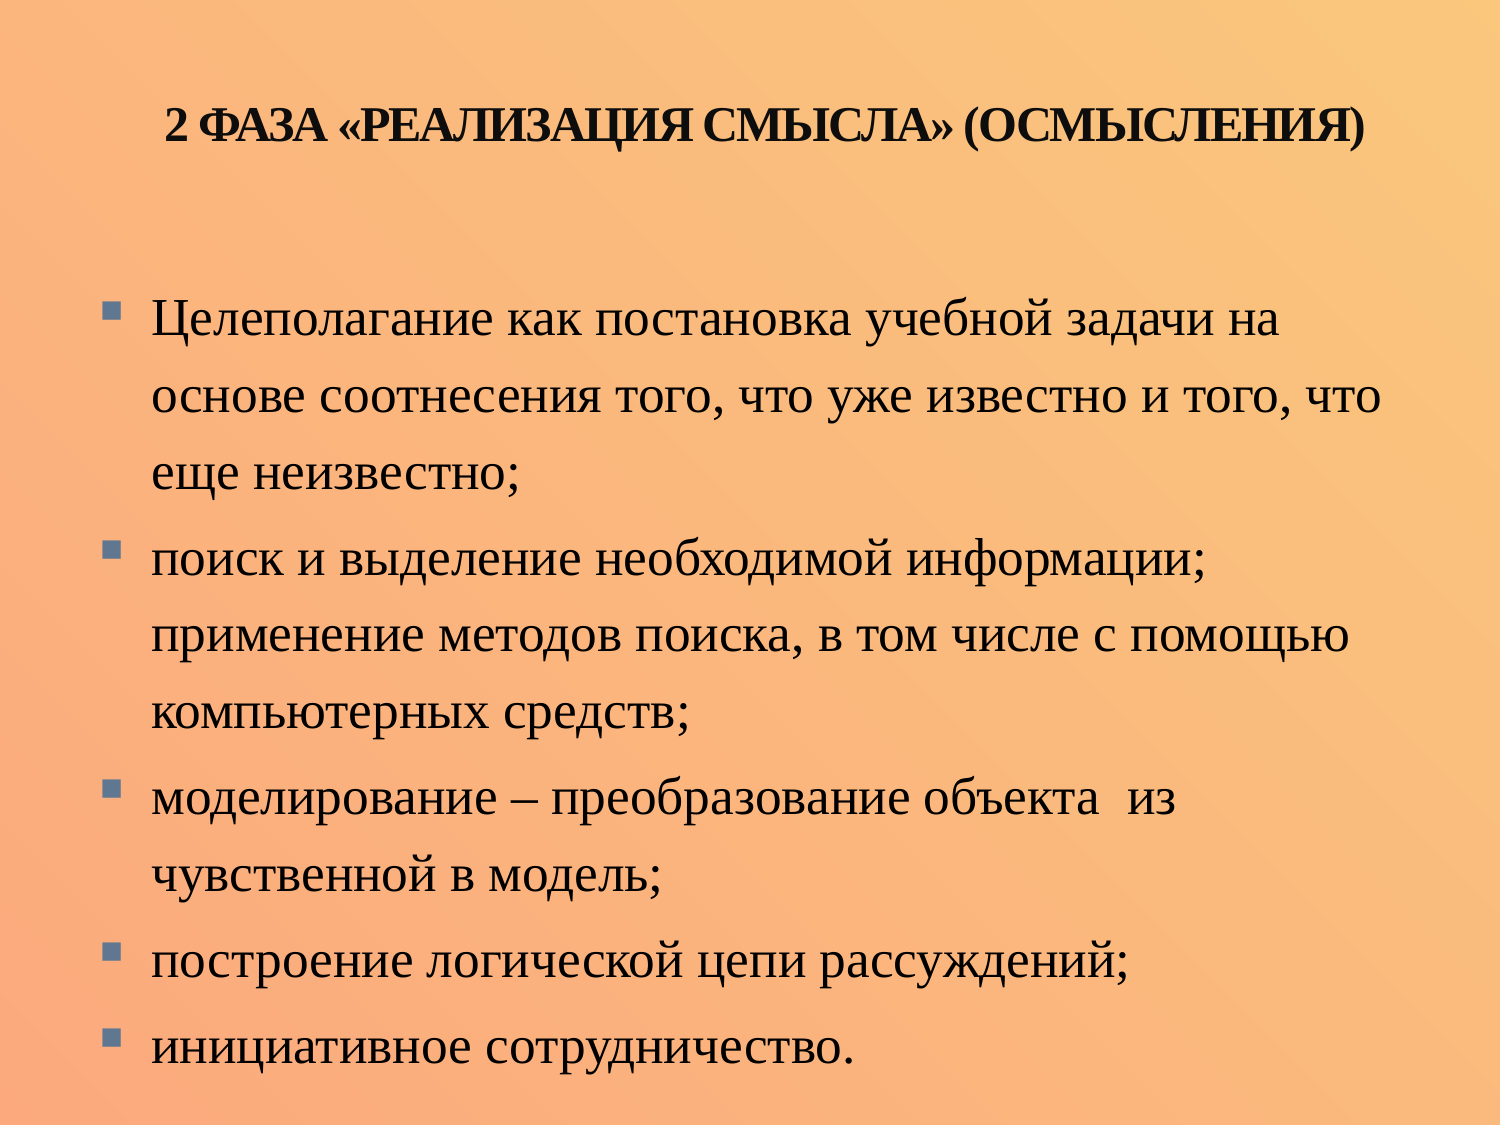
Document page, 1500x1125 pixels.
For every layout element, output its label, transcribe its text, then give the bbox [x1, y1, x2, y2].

title 2 ФАЗА «РЕАЛИЗАЦИЯ СМЫСЛА» (ОСМЫСЛЕНИЯ) [150, 83, 1425, 262]
list Целеполагание как постановка учебной задачи на основе соотнесения того, что уже известно и того, что еще неизвестно; поиск и выделение необходимой информации; применение методов поиска, в том числе с помощью компьютерных средств; моделирование – преобразование объекта из чувственной в модель; построение логической цепи рассуждений; инициативное сотрудничество. [75, 262, 1425, 1090]
